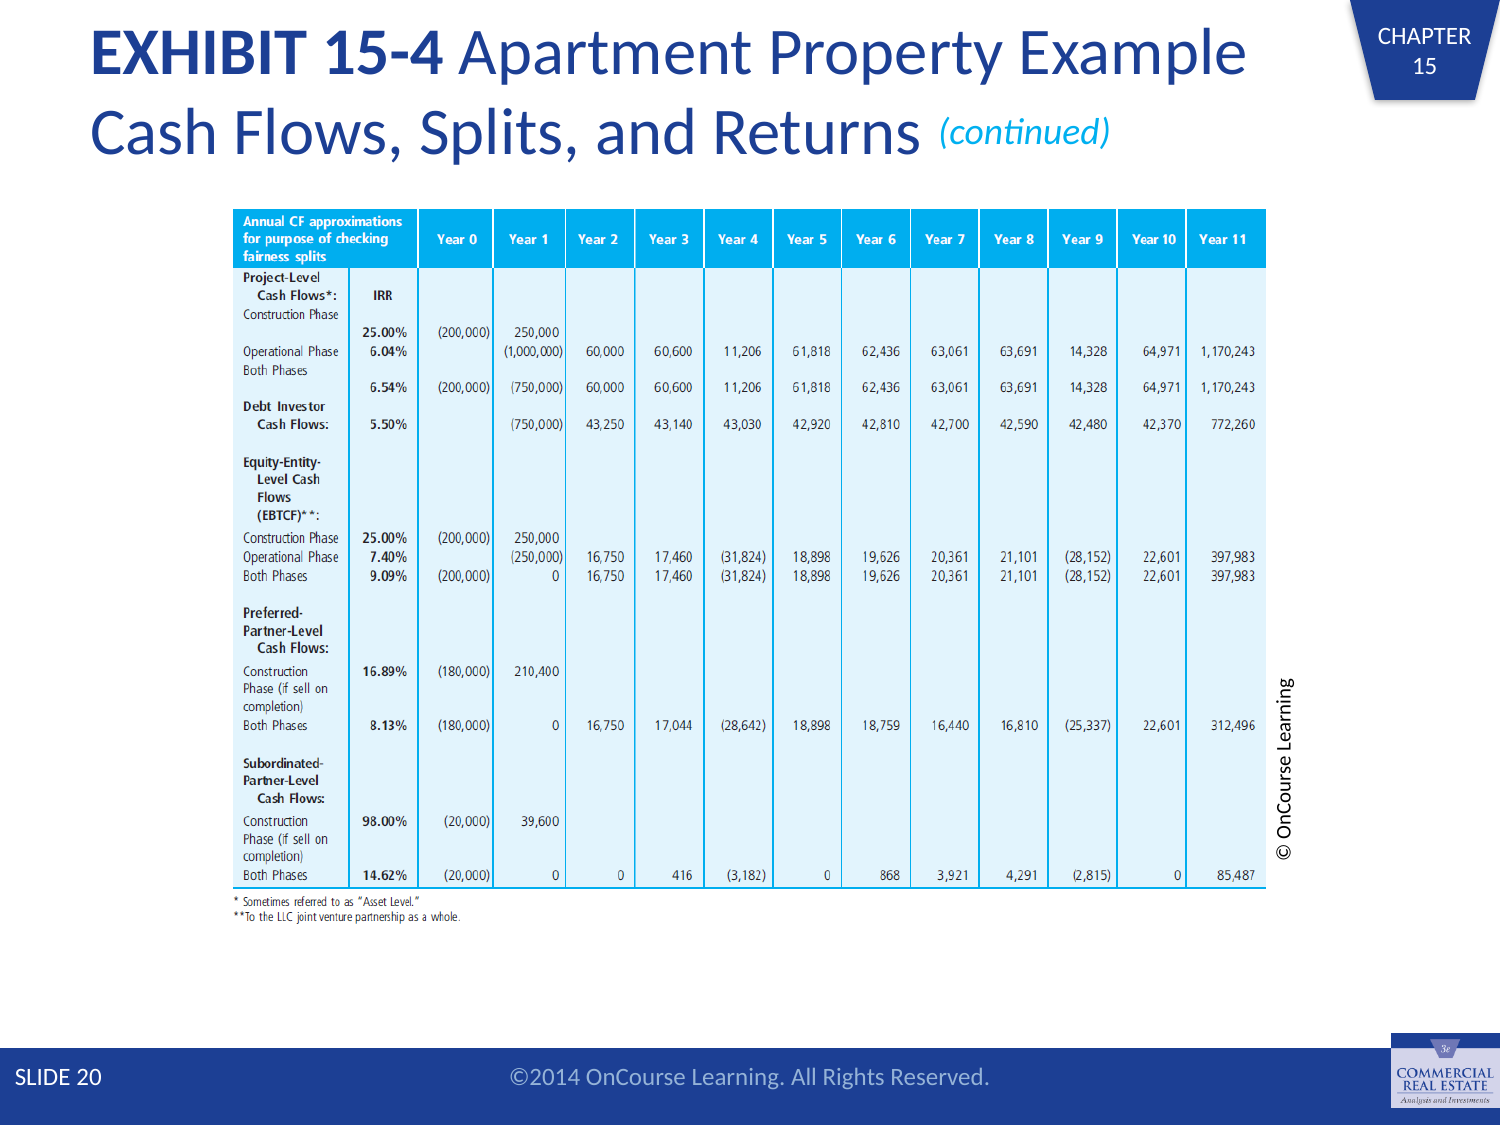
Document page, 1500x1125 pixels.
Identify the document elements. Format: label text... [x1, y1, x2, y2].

picture [1391, 1033, 1500, 1108]
text_box (continued) [923, 99, 1126, 160]
title EXHIBIT 15-4 Apartment Property Example Cash Flows, Splits, and Returns [75, 0, 1375, 175]
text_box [230, 207, 1304, 926]
slide_number SLIDE 20 [0, 1052, 350, 1113]
